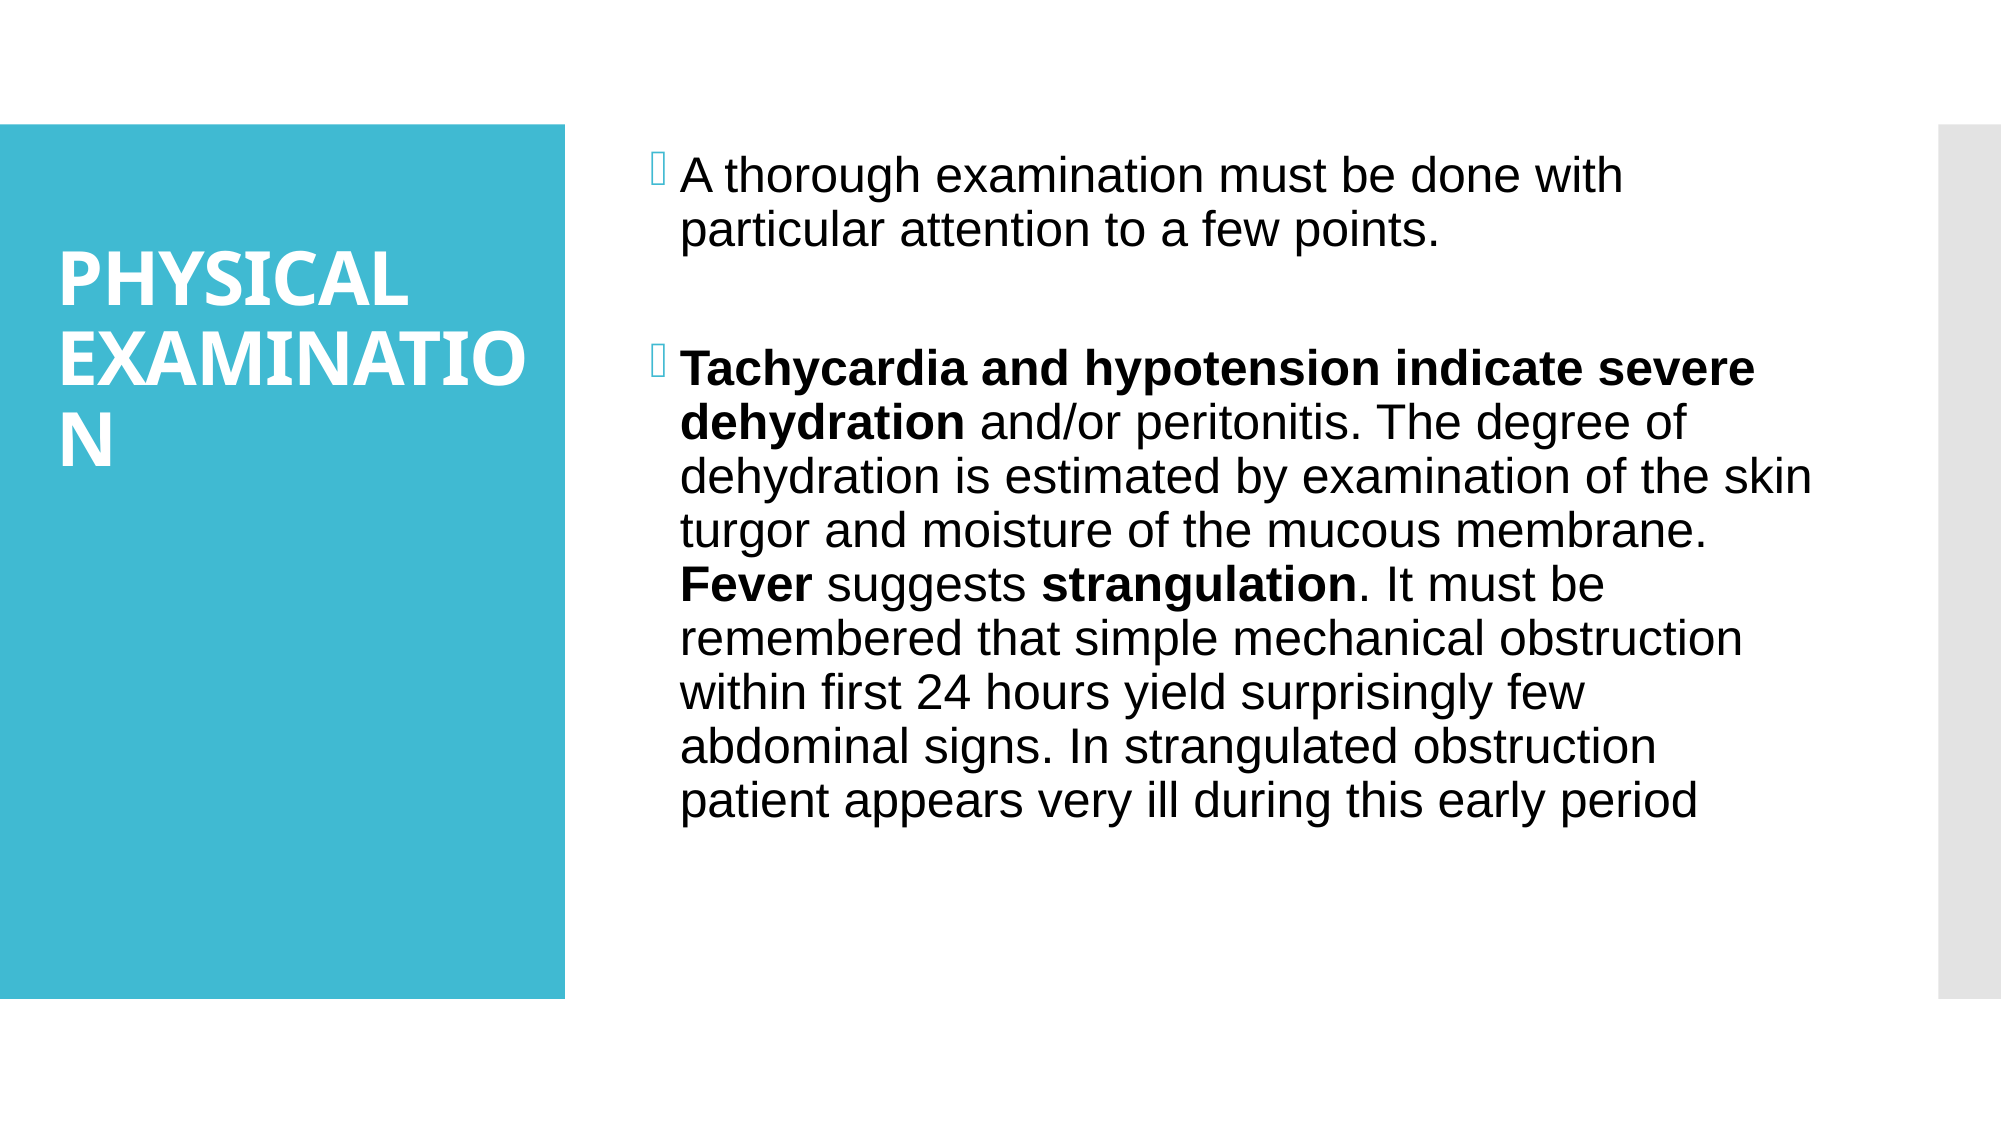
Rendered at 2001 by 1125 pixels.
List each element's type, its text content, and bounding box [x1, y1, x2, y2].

list A thorough examination must be done with particular attention to a few points. Tachycardia and hypotension indicate severe dehydration and/or peritonitis. The degree of dehydration is estimated by examination of the skin turgor and moisture of the mucous membrane. Fever suggests strangulation. It must be remembered that simple mechanical obstruction within first 24 hours yield surprisingly few abdominal signs. In strangulated obstruction patient appears very ill during this early period [634, 141, 1835, 982]
title PHYSICAL EXAMINATION [41, 184, 557, 539]
